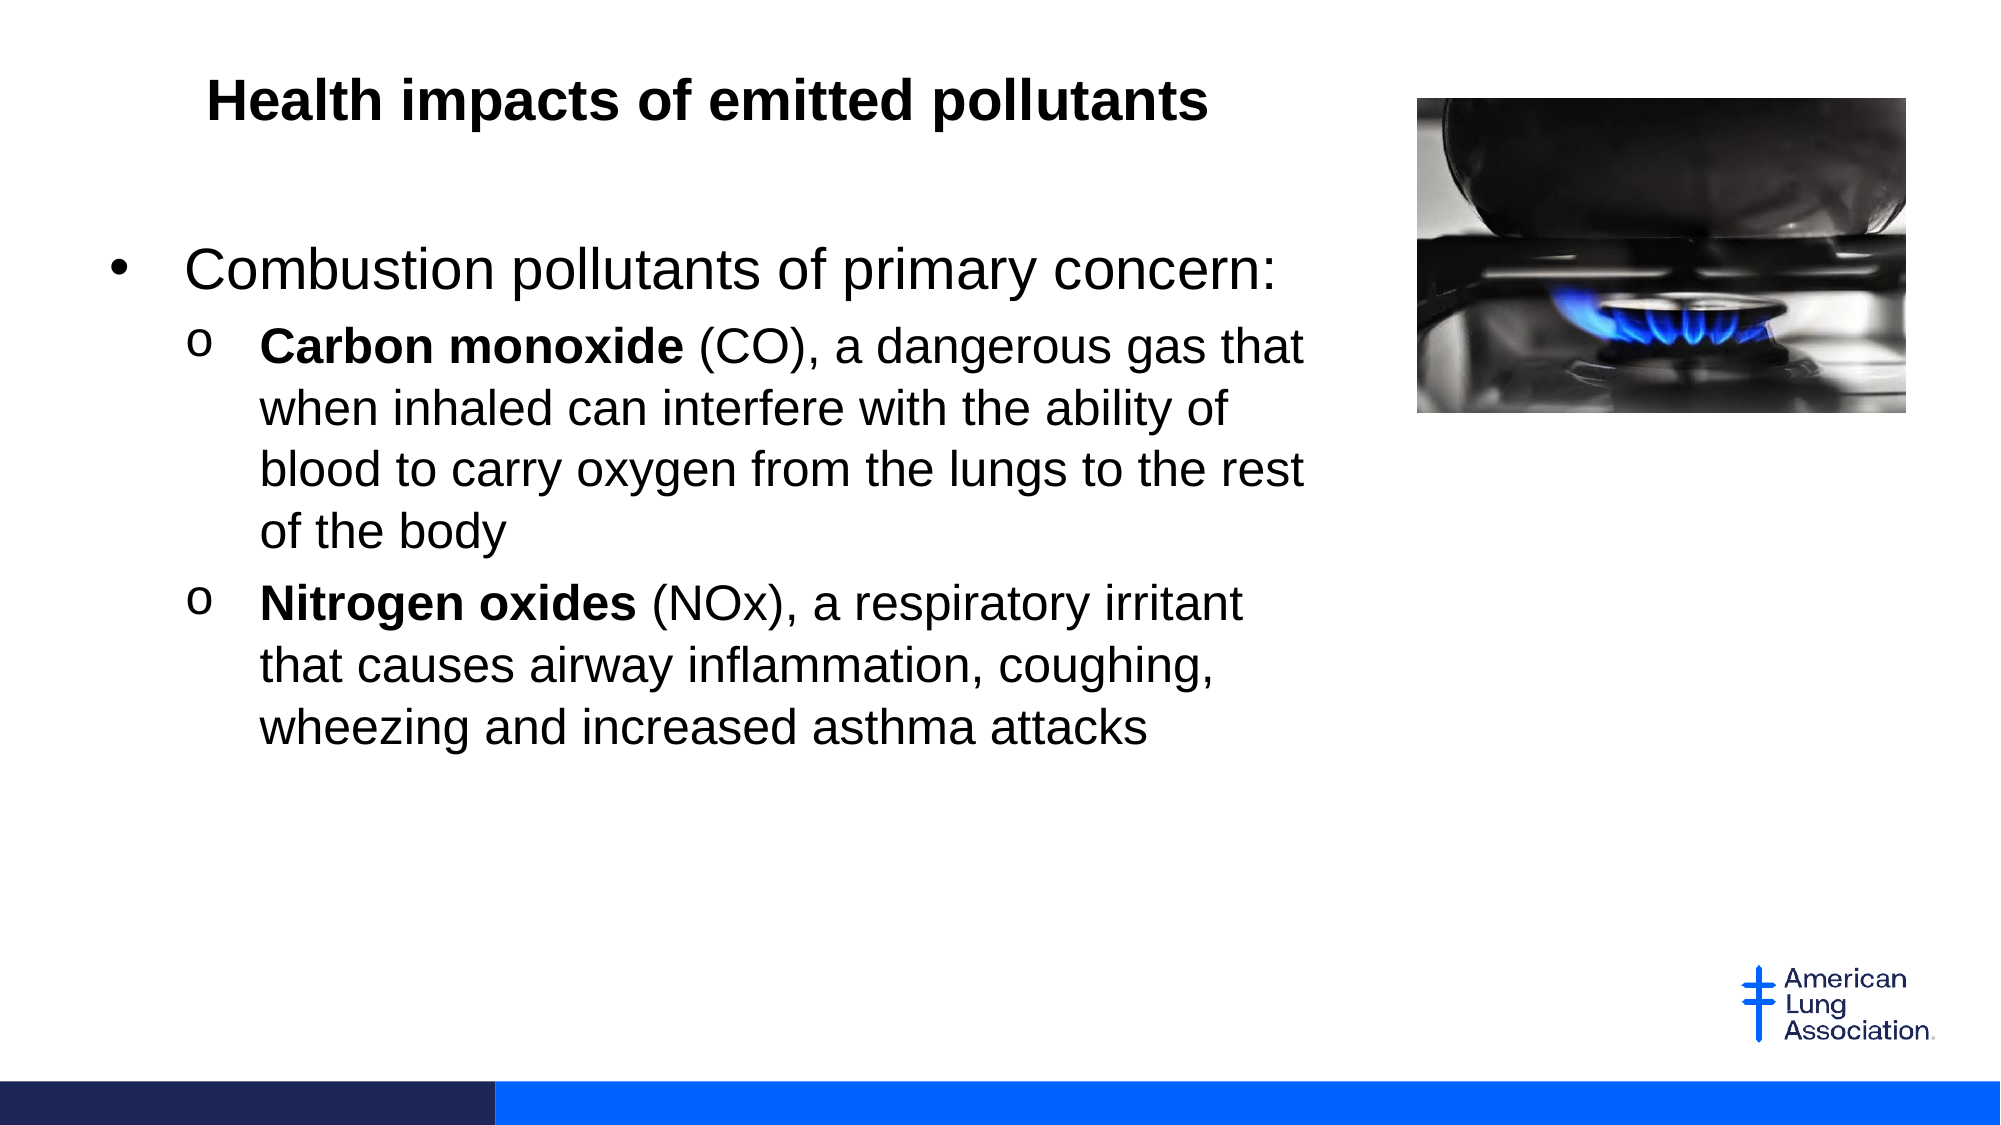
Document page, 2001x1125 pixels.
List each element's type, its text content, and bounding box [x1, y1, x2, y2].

list Health impacts of emitted pollutants Combustion pollutants of primary concern: Carbon monoxide (CO), a dangerous gas that when inhaled can interfere with the ability of blood to carry oxygen from the lungs to the rest of the body Nitrogen oxides (NOx), a respiratory irritant that causes airway inflammation, coughing, wheezing and increased asthma attacks [94, 63, 1339, 1020]
picture [1417, 98, 1906, 413]
picture [1741, 964, 1935, 1043]
